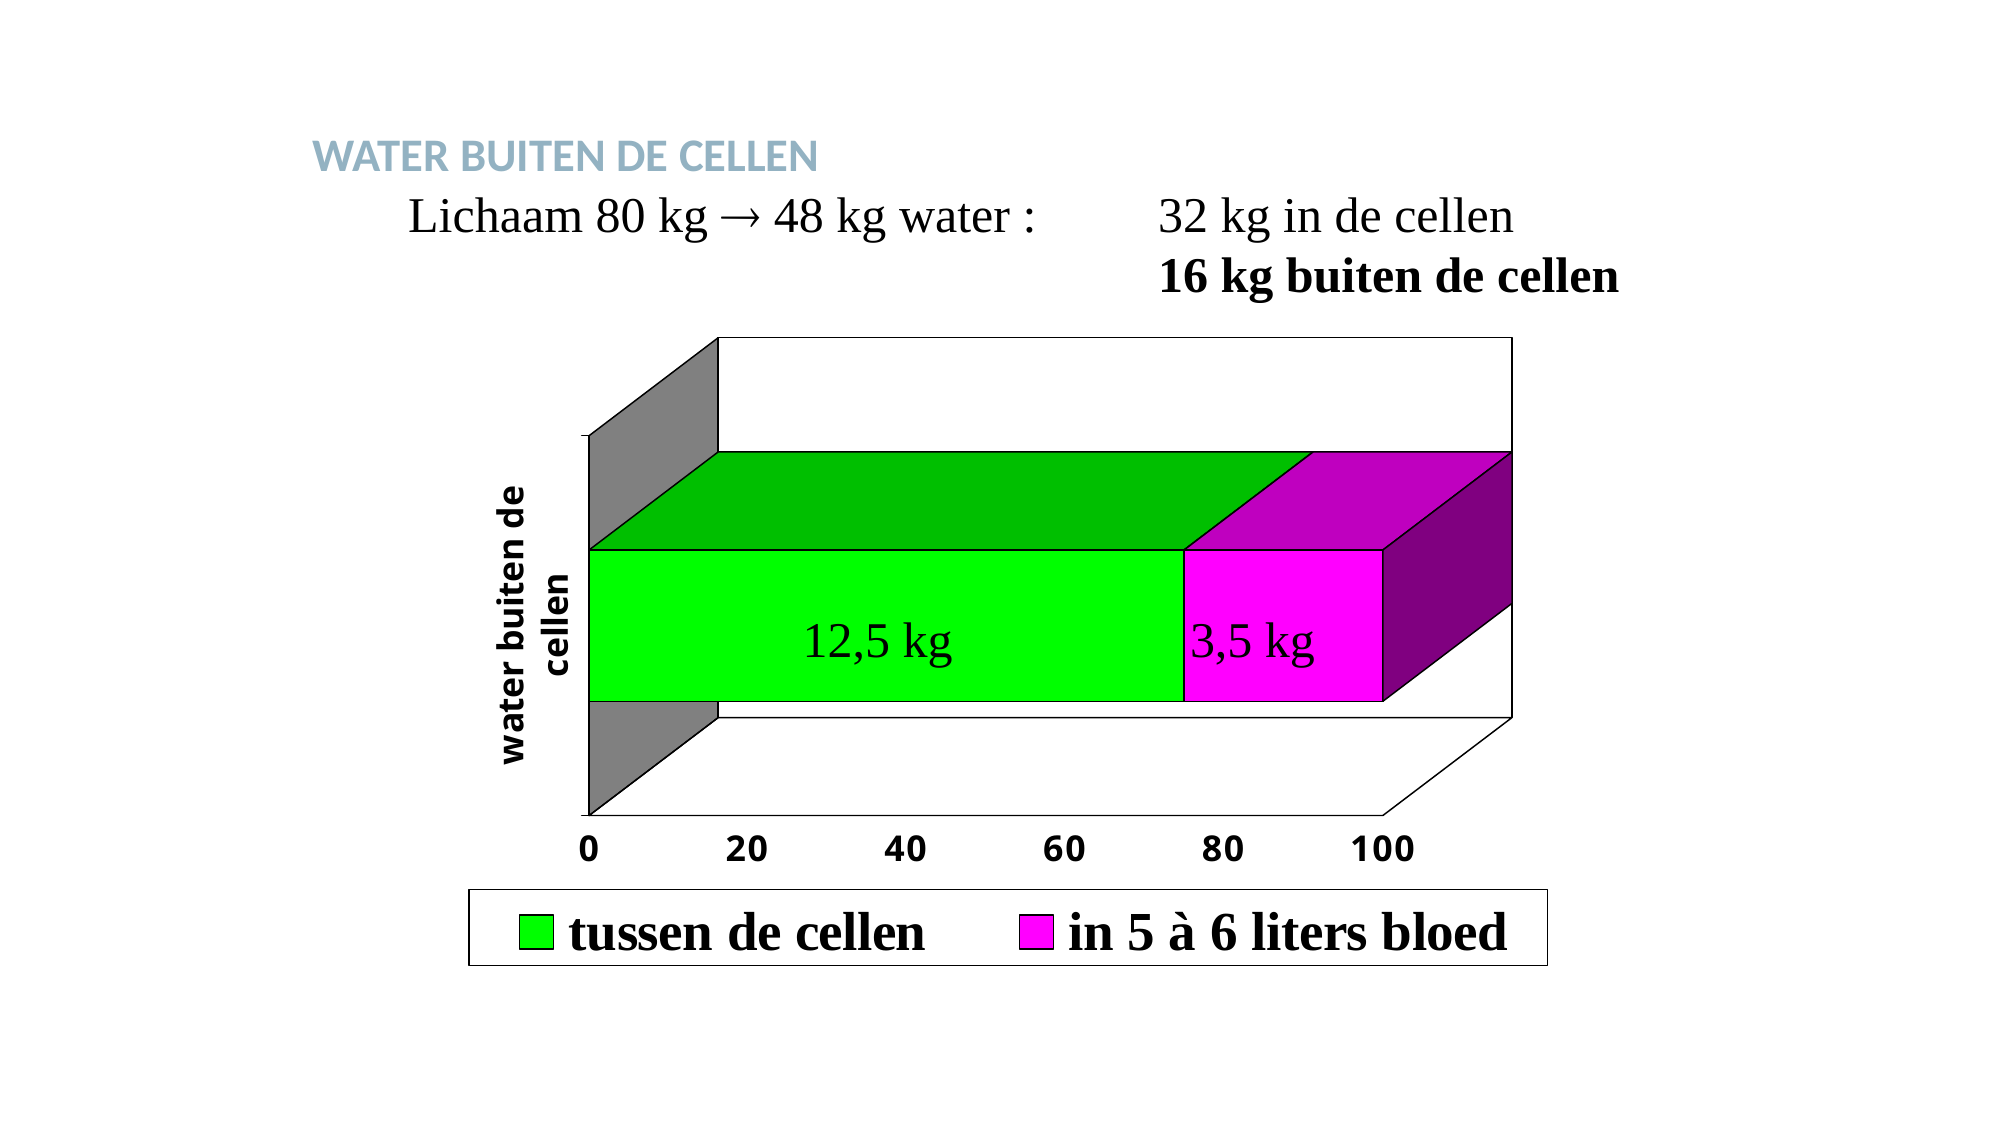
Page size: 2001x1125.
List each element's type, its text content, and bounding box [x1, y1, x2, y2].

title WATER BUITEN DE CELLEN [312, 125, 1700, 238]
text_box Lichaam 80 kg  48 kg water : 32 kg in de cellen 16 kg buiten de cellen [393, 174, 1635, 310]
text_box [412, 312, 1689, 987]
